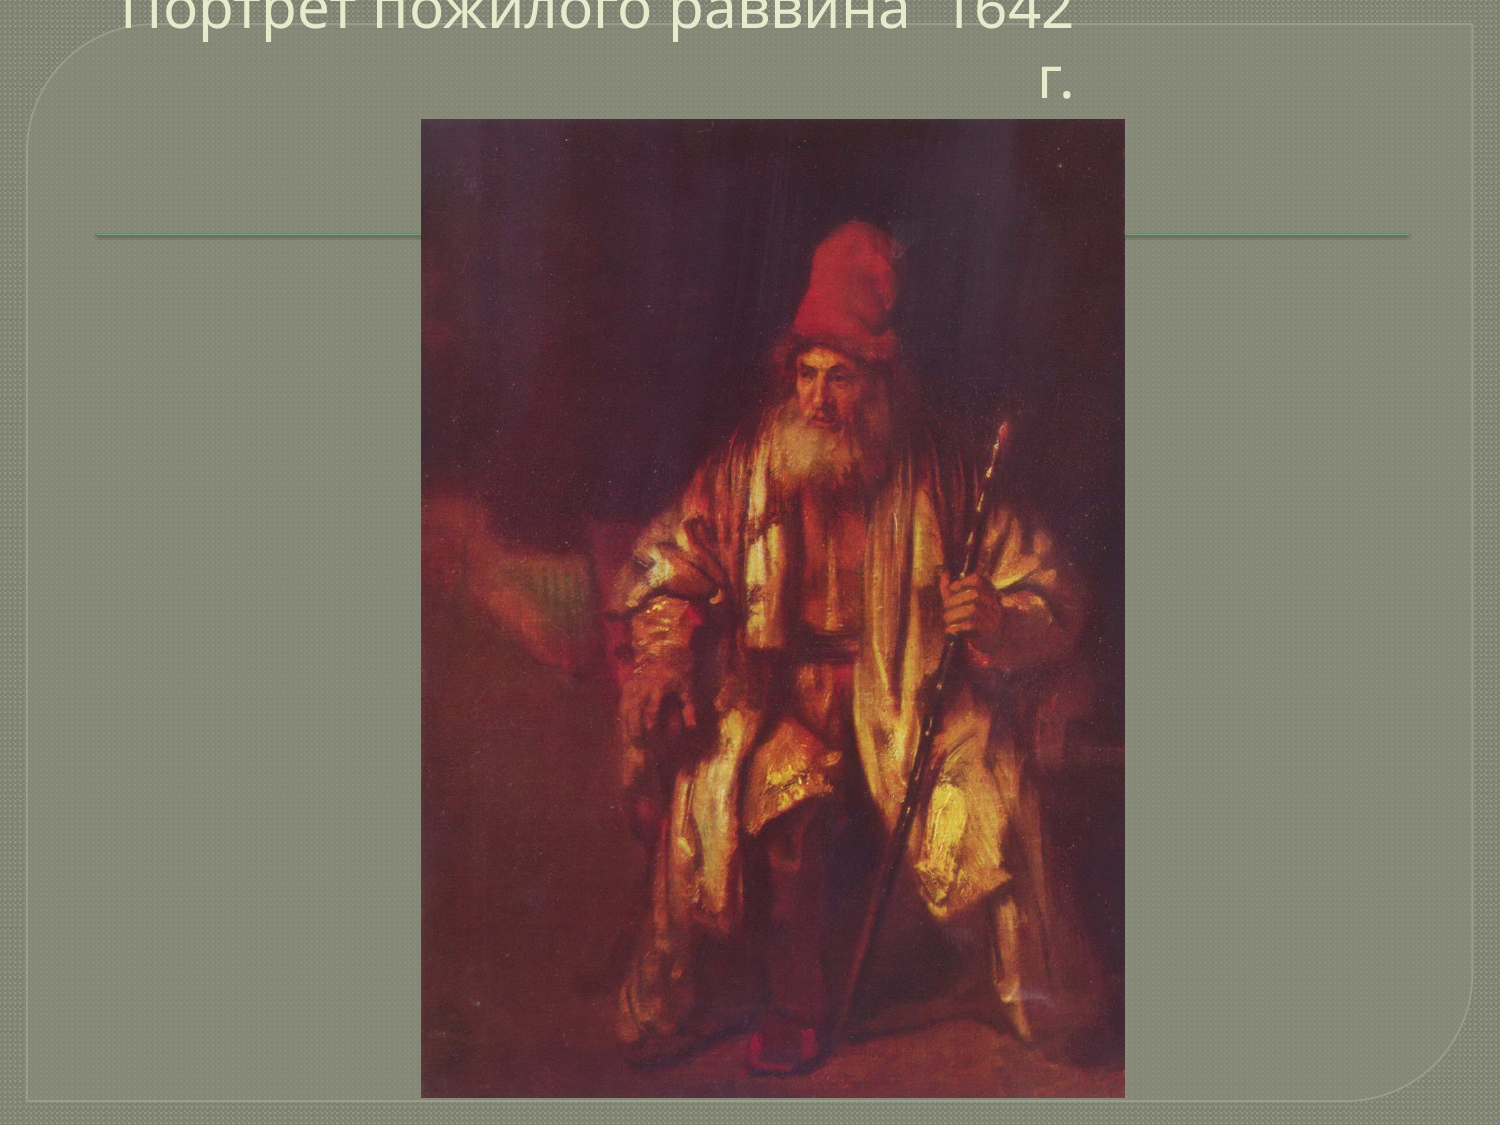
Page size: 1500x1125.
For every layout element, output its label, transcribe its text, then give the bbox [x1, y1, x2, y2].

title Портрет пожилого раввина 1642 г. [75, 41, 1090, 118]
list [421, 119, 1126, 1099]
